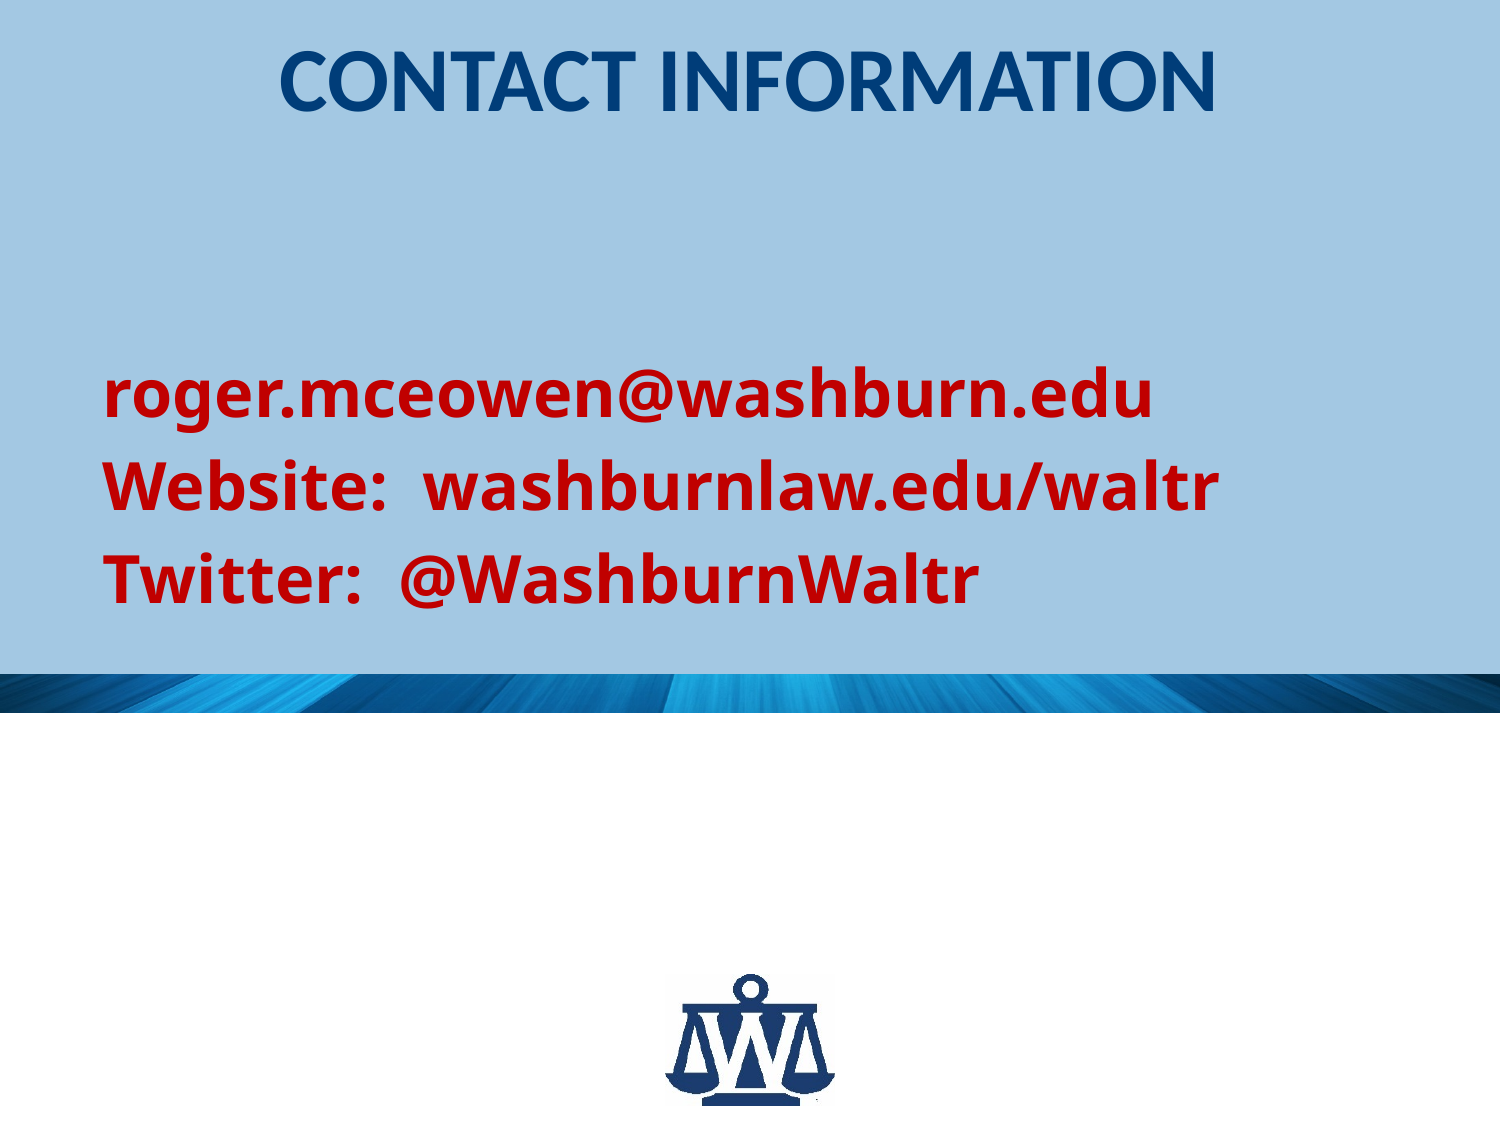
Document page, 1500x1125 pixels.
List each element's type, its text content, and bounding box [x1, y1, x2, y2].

picture [838, 674, 846, 683]
list roger.mceowen@washburn.edu Website: washburnlaw.edu/waltr Twitter: @WashburnWaltr [87, 575, 1363, 672]
title Contact information [112, 12, 1388, 223]
picture [0, 674, 1500, 713]
picture [665, 974, 835, 1106]
